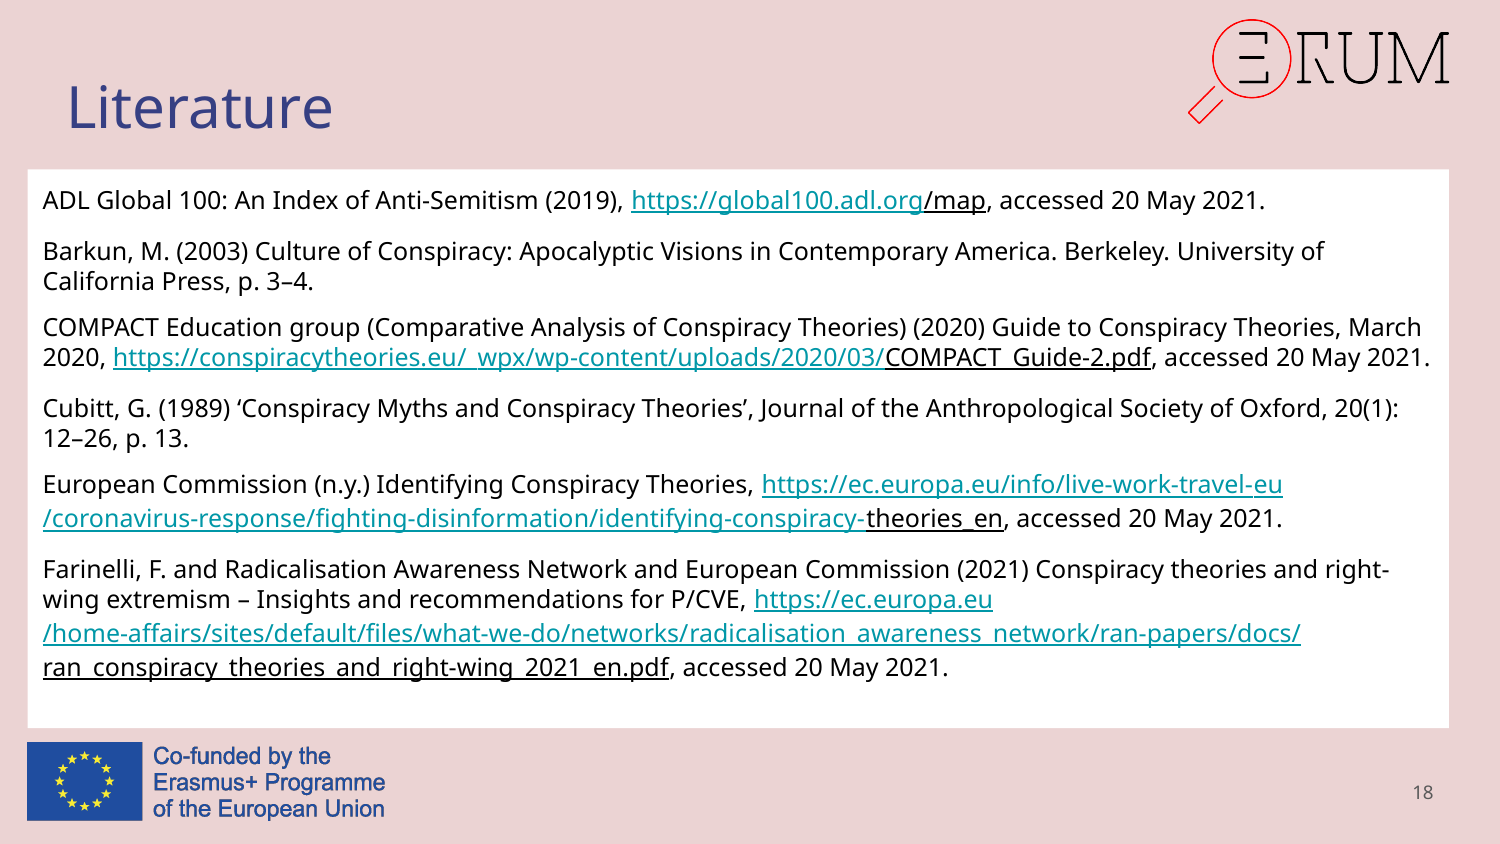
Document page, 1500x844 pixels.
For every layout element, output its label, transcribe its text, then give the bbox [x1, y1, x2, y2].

list ADL Global 100: An Index of Anti-Semitism (2019), https://global100.adl.org/map, accessed 20 May 2021. Barkun, M. (2003) Culture of Conspiracy: Apocalyptic Visions in Contemporary America. Berkeley. University of California Press, p. 3–4. COMPACT Education group (Comparative Analysis of Conspiracy Theories) (2020) Guide to Conspiracy Theories, March 2020, https://conspiracytheories.eu/_wpx/wp-content/uploads/2020/03/COMPACT_Guide-2.pdf, accessed 20 May 2021. Cubitt, G. (1989) ‘Conspiracy Myths and Conspiracy Theories’, Journal of the Anthropological Society of Oxford, 20(1): 12–26, p. 13. European Commission (n.y.) Identifying Conspiracy Theories, https://ec.europa.eu/info/live-work-travel-eu/coronavirus-response/fighting-disinformation/identifying-conspiracy-theories_en, accessed 20 May 2021. Farinelli, F. and Radicalisation Awareness Network and European Commission (2021) Conspiracy theories and right-wing extremism – Insights and recommendations for P/CVE, https://ec.europa.eu/home-affairs/sites/default/files/what-we-do/networks/radicalisation_awareness_network/ran-papers/docs/ran_conspiracy_theories_and_right-wing_2021_en.pdf, accessed 20 May 2021. [27, 169, 1449, 729]
picture [1136, 0, 1500, 137]
slide_number 18 [1358, 761, 1449, 826]
picture [27, 742, 385, 821]
title Literature [51, 55, 1168, 150]
